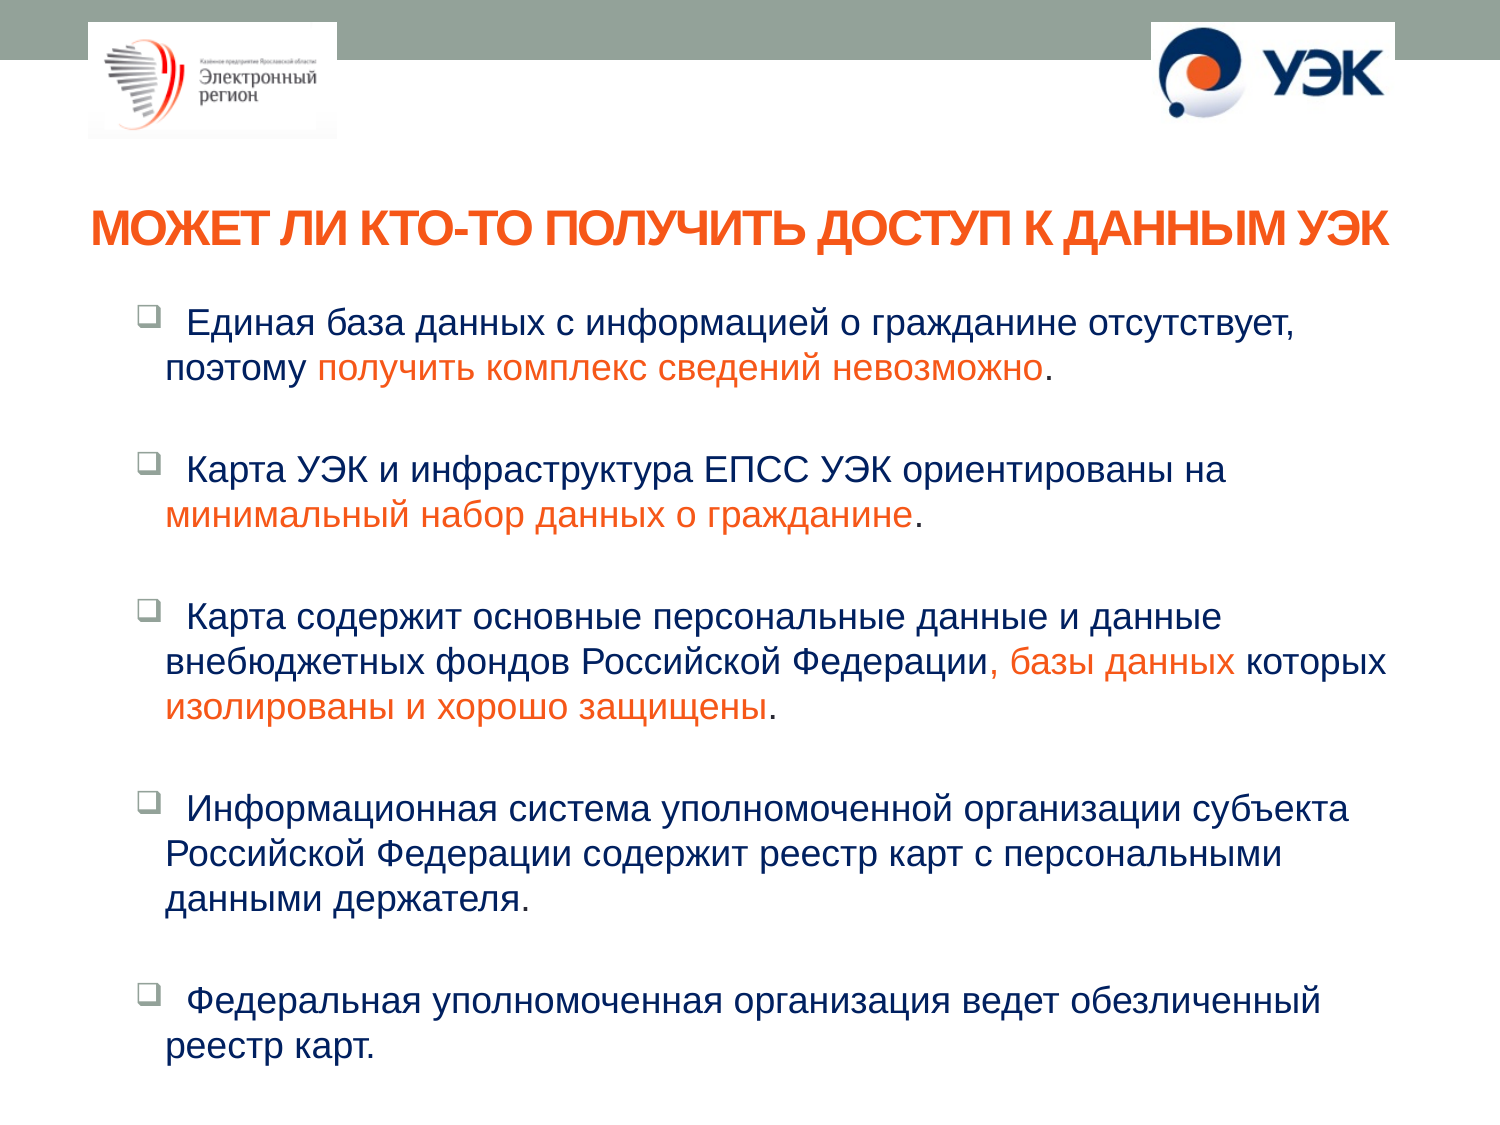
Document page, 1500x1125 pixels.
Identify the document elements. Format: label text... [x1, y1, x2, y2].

title МОЖЕТ ЛИ КТО-ТО ПОЛУЧИТЬ ДОСТУП К ДАННЫМ УЭК [75, 184, 1425, 268]
picture [88, 22, 337, 139]
picture [1151, 22, 1395, 124]
list Единая база данных с информацией о гражданине отсутствует, поэтому получить комплекс сведений невозможно. Карта УЭК и инфраструктура ЕПСС УЭК ориентированы на минимальный набор данных о гражданине. Карта содержит основные персональные данные и данные внебюджетных фондов Российской Федерации, базы данных которых изолированы и хорошо защищены. Информационная система уполномоченной организации субъекта Российской Федерации содержит реестр карт с персональными данными держателя. Федеральная уполномоченная организация ведет обезличенный реестр карт. [74, 290, 1426, 1063]
